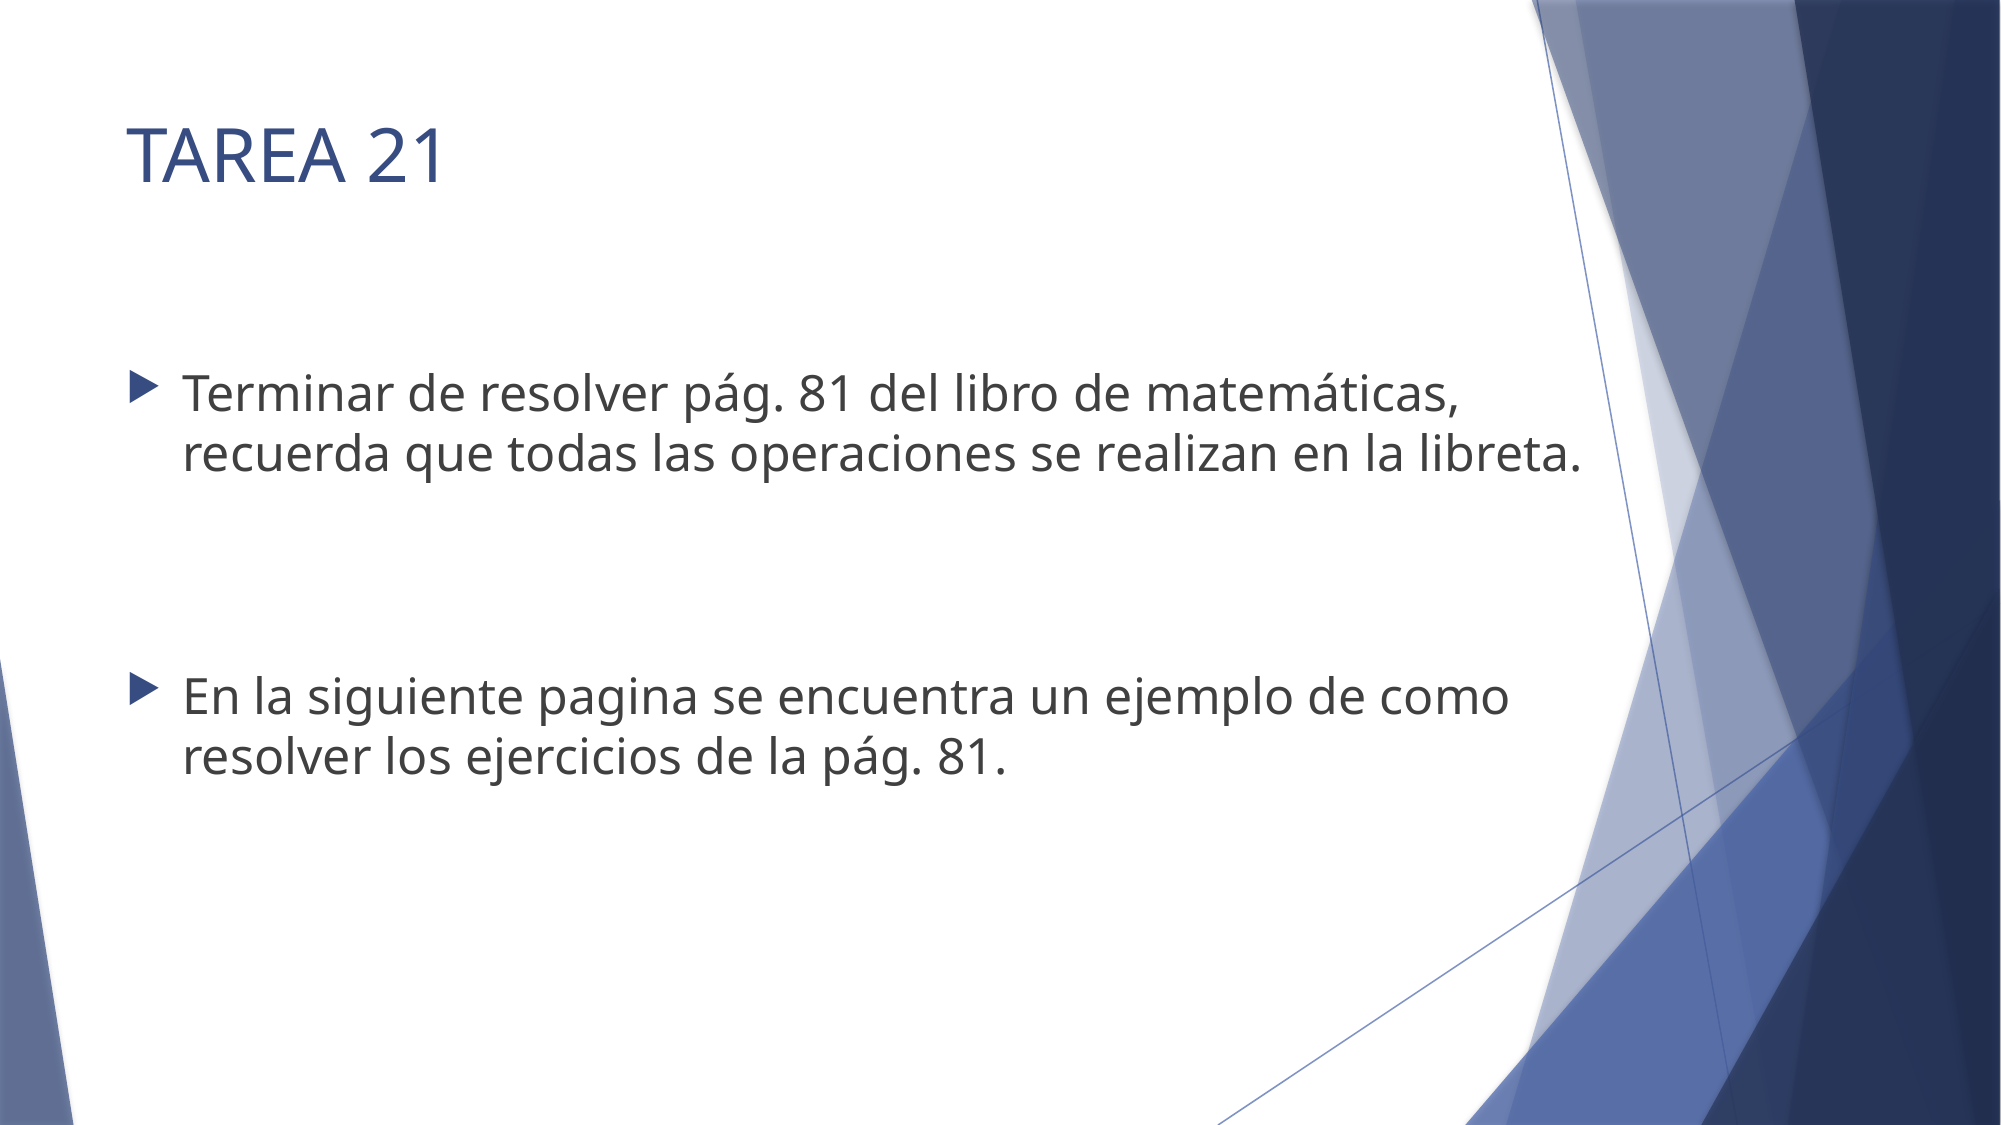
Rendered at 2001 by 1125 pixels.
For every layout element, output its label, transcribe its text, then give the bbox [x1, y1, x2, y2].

title TAREA 21 [111, 99, 1522, 317]
list Terminar de resolver pág. 81 del libro de matemáticas, recuerda que todas las operaciones se realizan en la libreta. En la siguiente pagina se encuentra un ejemplo de como resolver los ejercicios de la pág. 81. [111, 354, 1616, 992]
